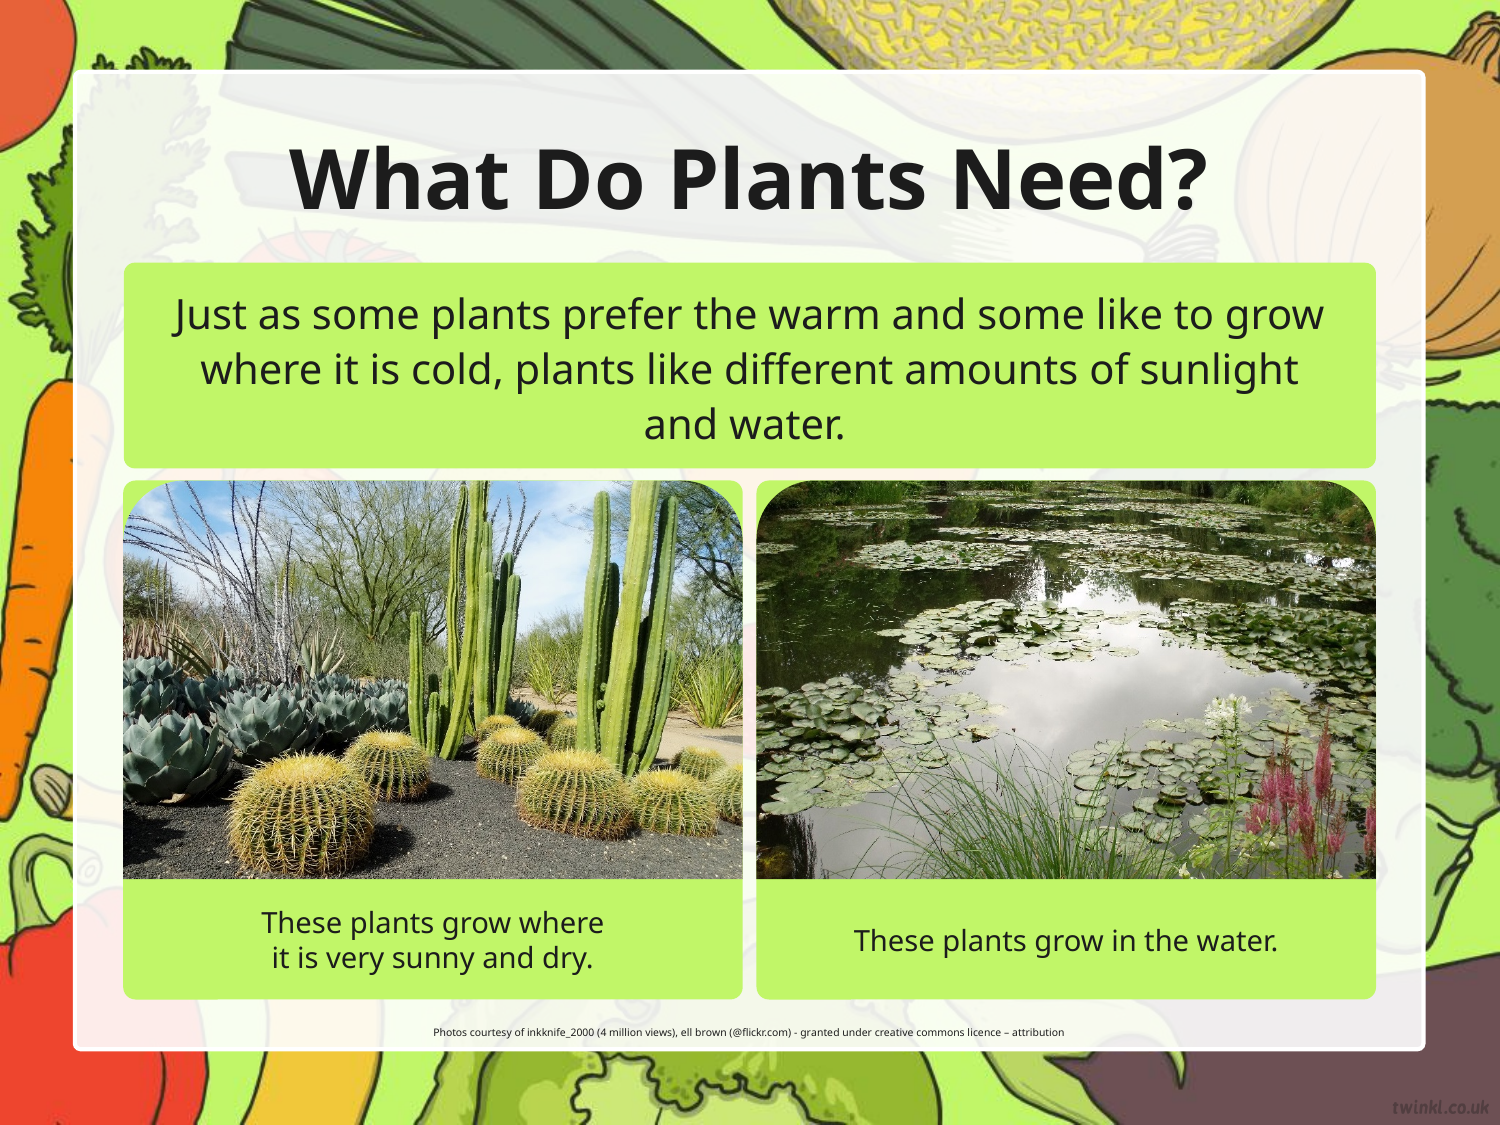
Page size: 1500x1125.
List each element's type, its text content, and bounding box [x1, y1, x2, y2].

text_box Photos courtesy of inkknife_2000 (4 million views), ell brown (@flickr.com) - granted under creative commons licence – attribution [103, 1023, 1397, 1041]
text_box These plants grow where it is very sunny and dry. [96, 879, 756, 1000]
text_box These plants grow in the water. [756, 886, 1377, 1000]
picture [0, 0, 1500, 1125]
title What Do Plants Need? [75, 79, 1424, 286]
list Just as some plants prefer the warm and some like to grow where it is cold, plants like different amounts of sunlight and water. [123, 262, 1376, 469]
